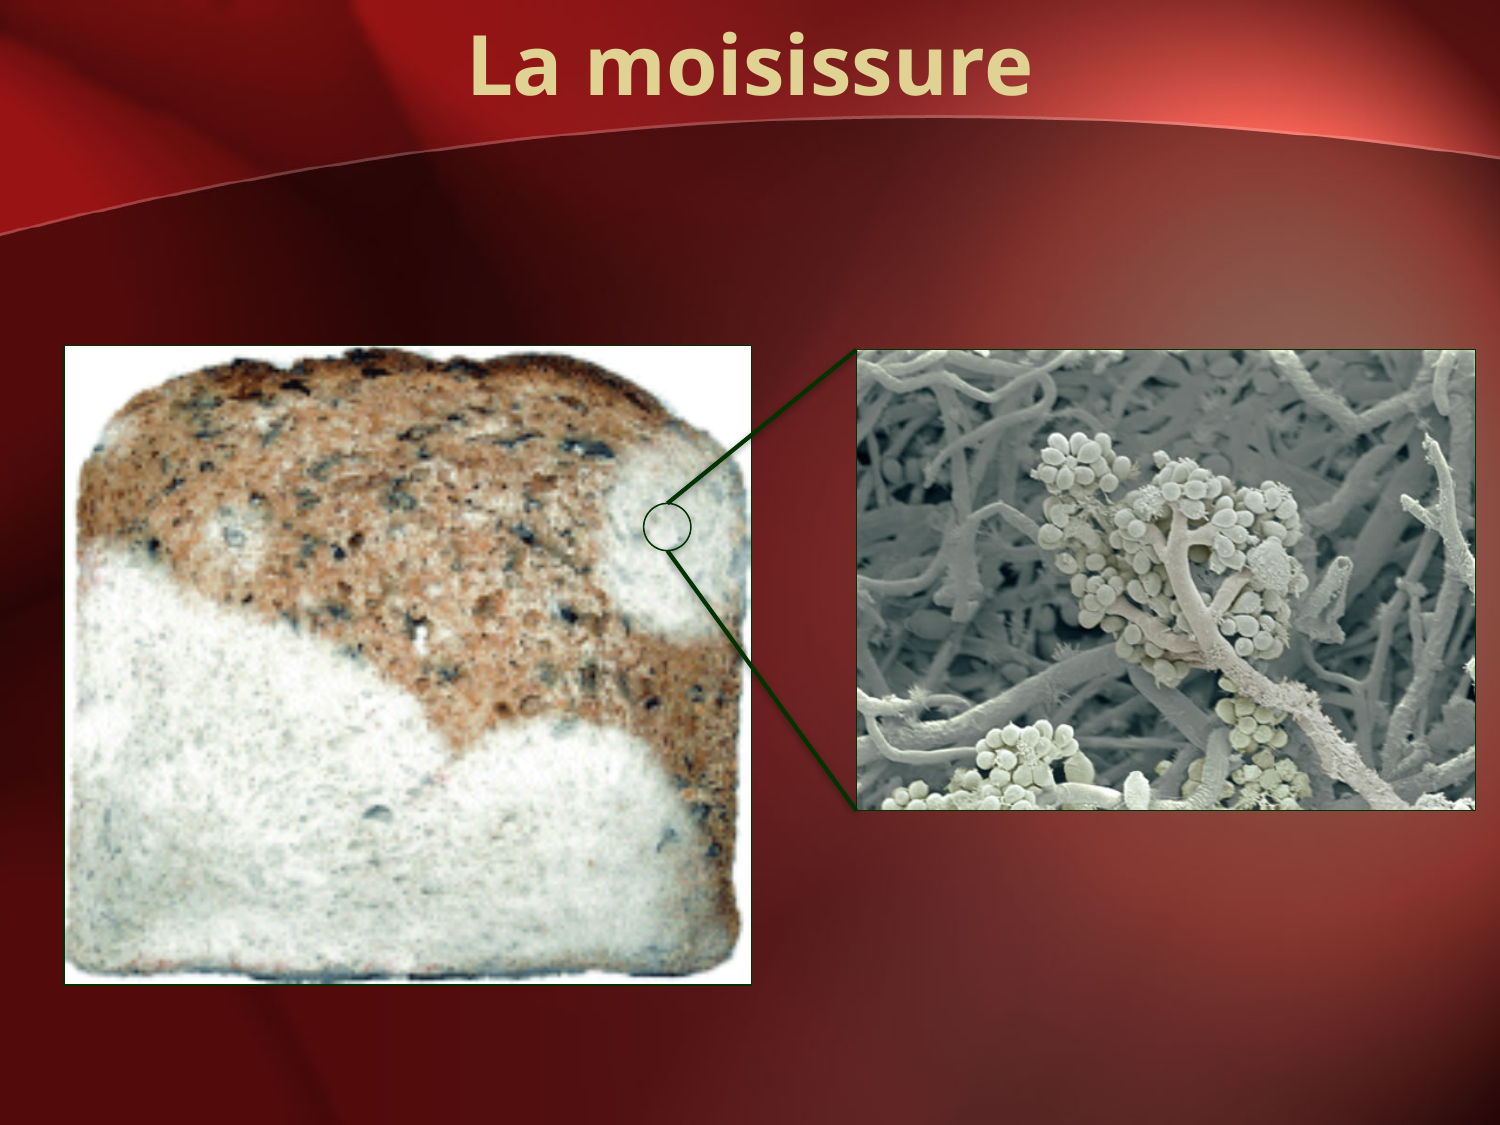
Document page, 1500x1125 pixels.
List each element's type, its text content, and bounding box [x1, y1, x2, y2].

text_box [666, 349, 857, 504]
title La moisissure [0, 0, 1500, 125]
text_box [666, 550, 857, 811]
picture [0, 125, 1500, 1125]
